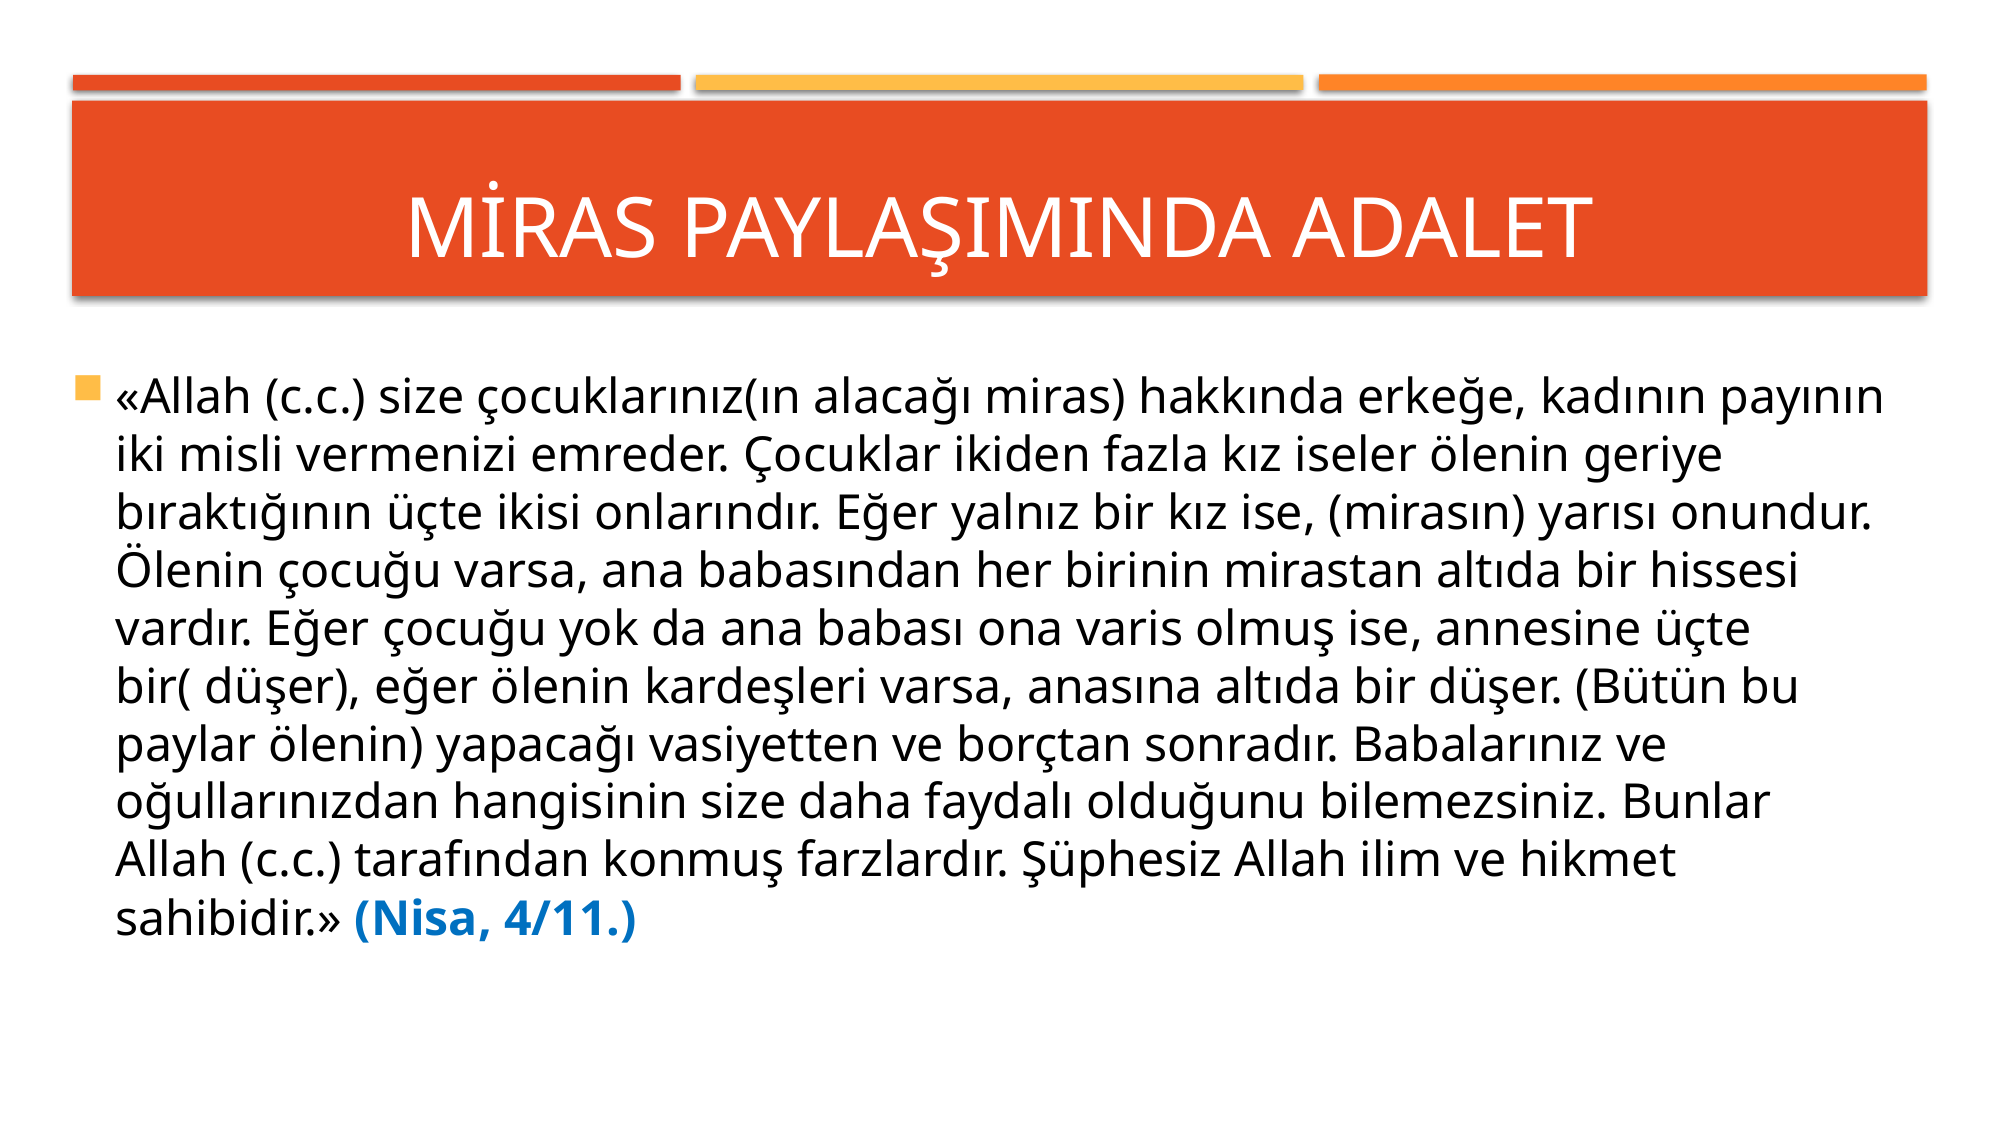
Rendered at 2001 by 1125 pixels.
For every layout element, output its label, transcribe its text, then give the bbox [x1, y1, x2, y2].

list «Allah (c.c.) size çocuklarınız(ın alacağı miras) hakkında erkeğe, kadının payının iki misli vermenizi emreder. Çocuklar ikiden fazla kız iseler ölenin geriye bıraktığının üçte ikisi onlarındır. Eğer yalnız bir kız ise, (mirasın) yarısı onundur. Ölenin çocuğu varsa, ana babasından her birinin mirastan altıda bir hissesi vardır. Eğer çocuğu yok da ana babası ona varis olmuş ise, annesine üçte bir( düşer), eğer ölenin kardeşleri varsa, anasına altıda bir düşer. (Bütün bu paylar ölenin) yapacağı vasiyetten ve borçtan sonradır. Babalarınız ve oğullarınızdan hangisinin size daha faydalı olduğunu bilemezsiniz. Bunlar Allah (c.c.) tarafından konmuş farzlardır. Şüphesiz Allah ilim ve hikmet sahibidir.» (Nisa, 4/11.) [55, 357, 1905, 962]
title MİRAS PAYLAŞIMINDA ADALET [95, 115, 1905, 282]
